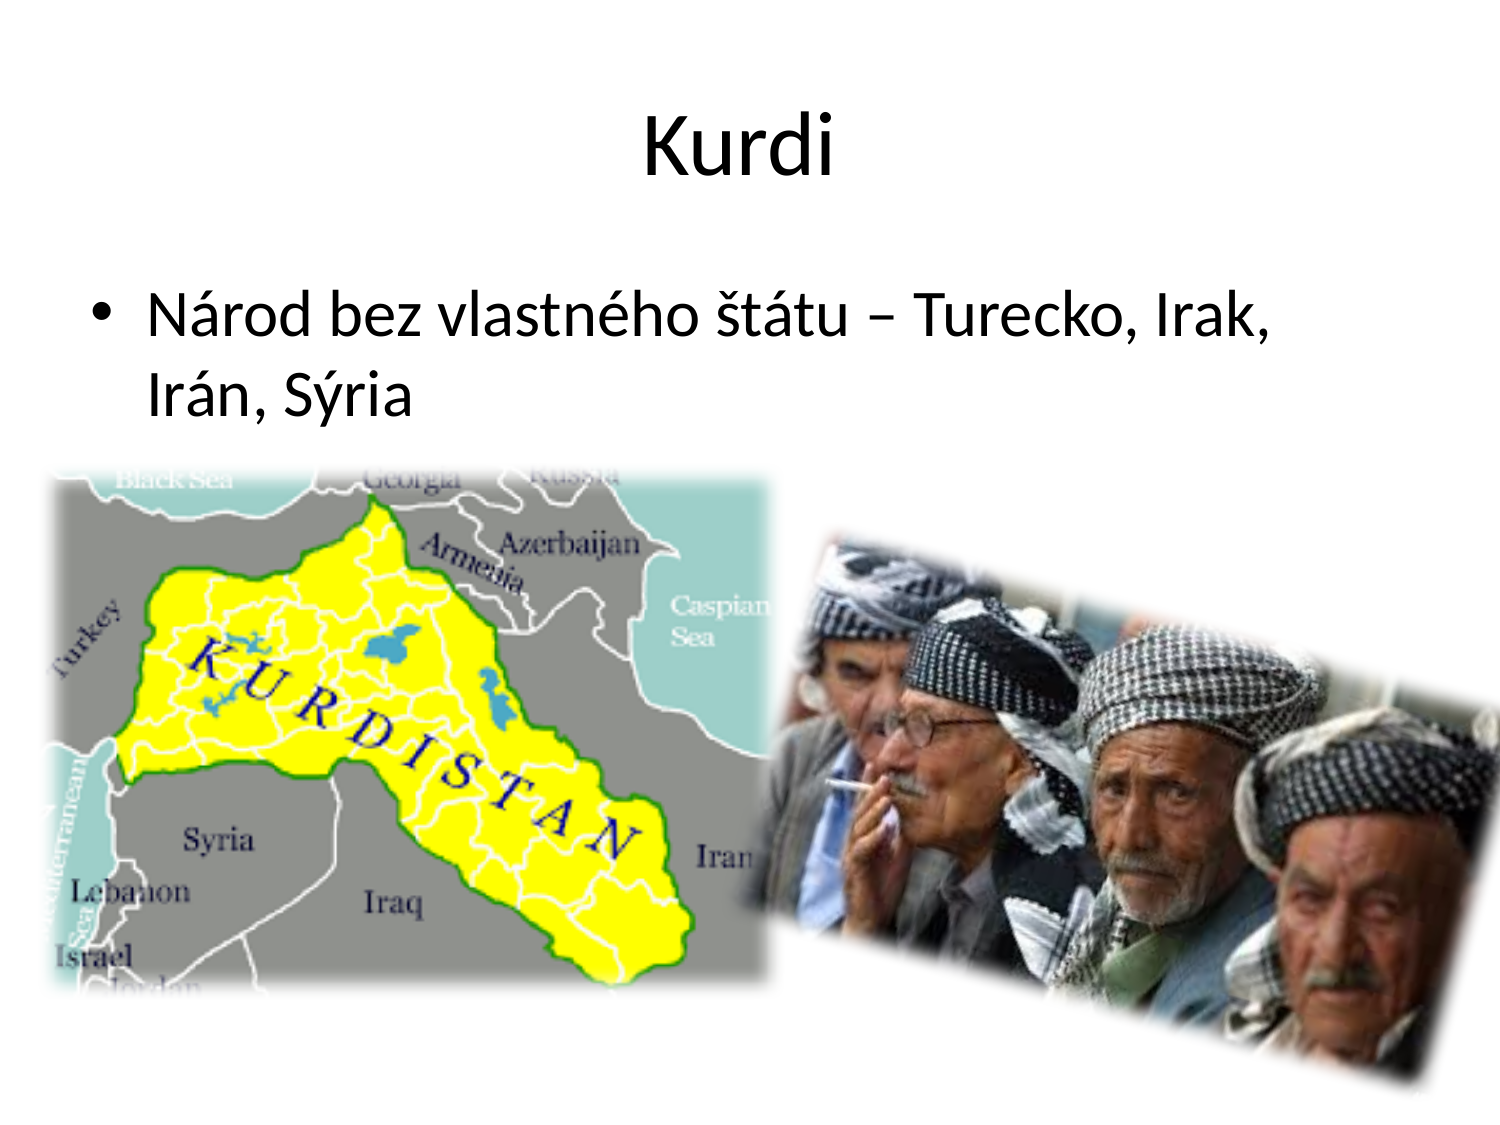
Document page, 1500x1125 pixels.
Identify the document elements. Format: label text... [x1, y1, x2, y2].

picture [37, 462, 1500, 1070]
list Národ bez vlastného štátu – Turecko, Irak, Irán, Sýria [75, 262, 1425, 450]
title Kurdi [75, 45, 1425, 233]
